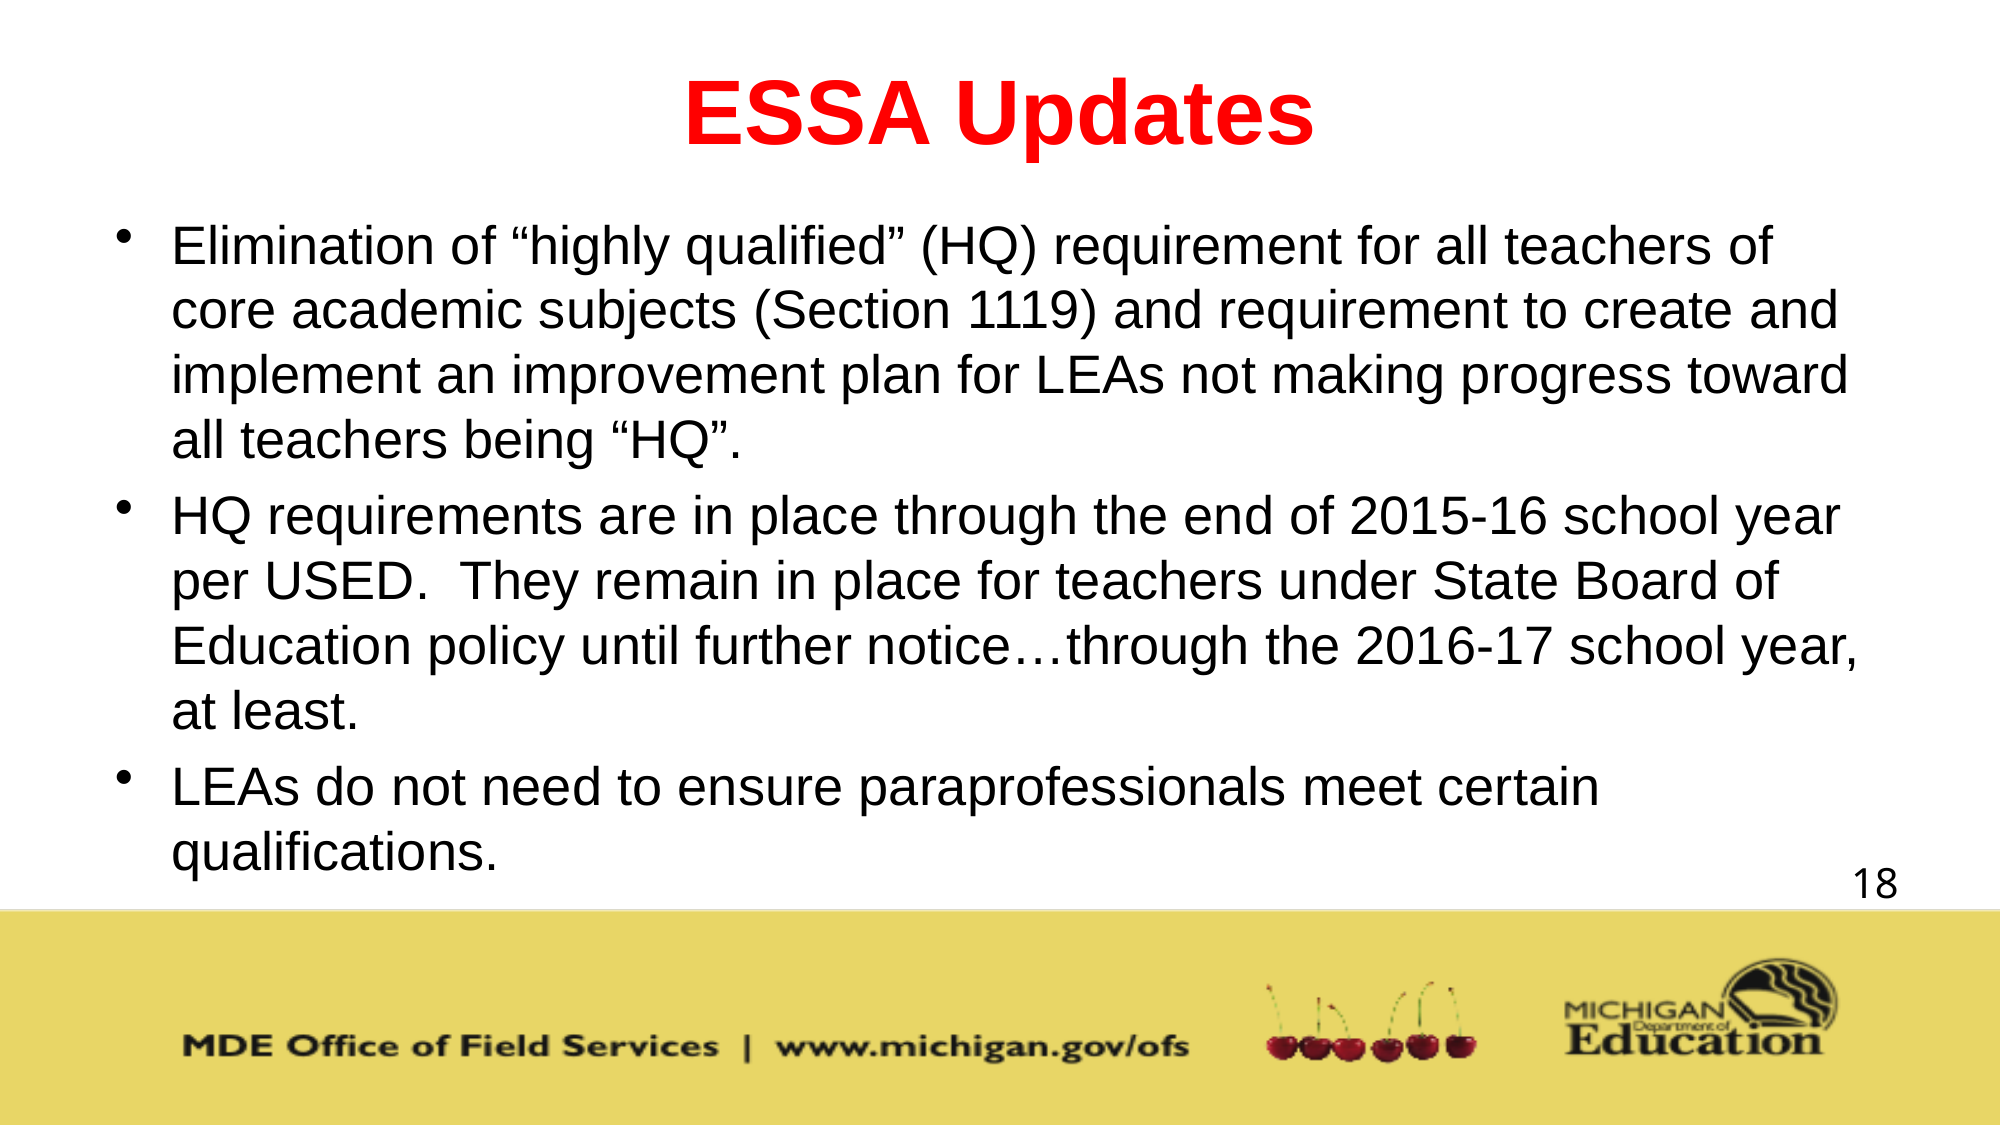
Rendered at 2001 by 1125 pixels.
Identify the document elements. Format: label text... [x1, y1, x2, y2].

title ESSA Updates [99, 45, 1900, 202]
picture [0, 0, 2000, 1125]
list Elimination of “highly qualified” (HQ) requirement for all teachers of core academic subjects (Section 1119) and requirement to create and implement an improvement plan for LEAs not making progress toward all teachers being “HQ”. HQ requirements are in place through the end of 2015-16 school year per USED. They remain in place for teachers under State Board of Education policy until further notice…through the 2016-17 school year, at least. LEAs do not need to ensure paraprofessionals meet certain qualifications. [99, 202, 1900, 879]
